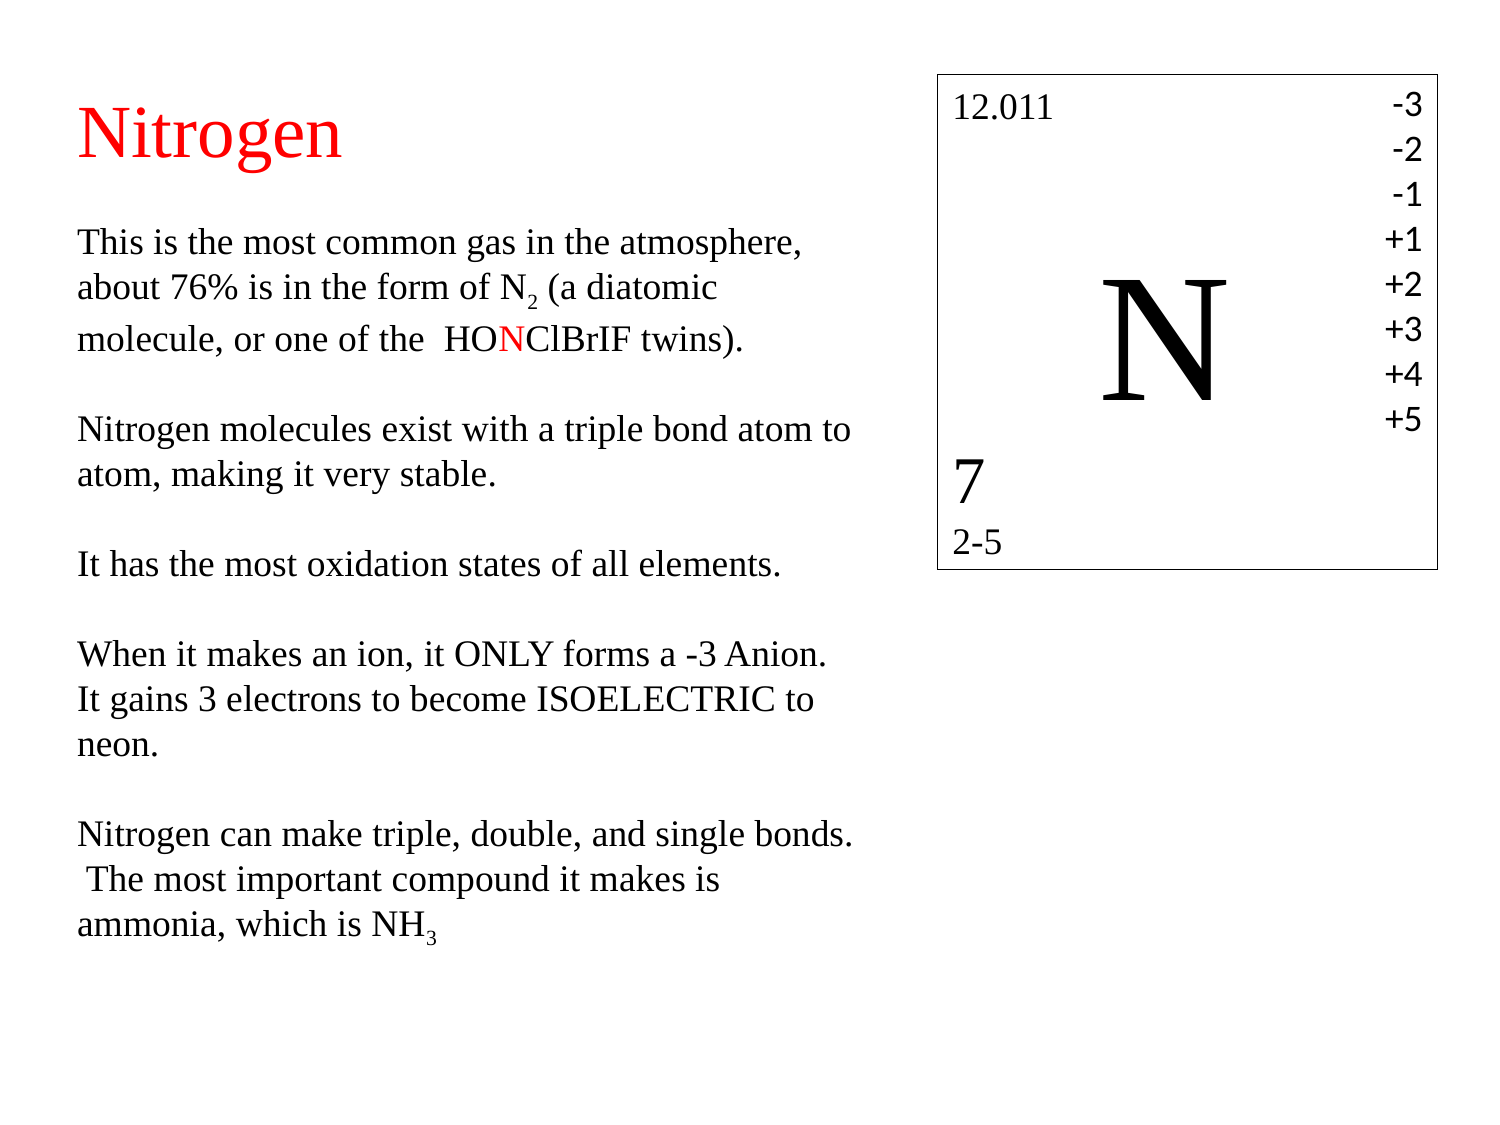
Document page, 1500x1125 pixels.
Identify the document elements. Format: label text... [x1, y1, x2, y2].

text_box -3 -2 -1 +1 +2 +3 +4 +5 [1362, 71, 1438, 446]
text_box 12.011 N 7 2-5 [937, 74, 1438, 570]
text_box Nitrogen This is the most common gas in the atmosphere, about 76% is in the form of N2 (a diatomic molecule, or one of the HONClBrIF twins). Nitrogen molecules exist with a triple bond atom to atom, making it very stable. It has the most oxidation states of all elements. When it makes an ion, it ONLY forms a -3 Anion. It gains 3 electrons to become ISOELECTRIC to neon. Nitrogen can make triple, double, and single bonds. The most important compound it makes is ammonia, which is NH3 [62, 74, 875, 957]
